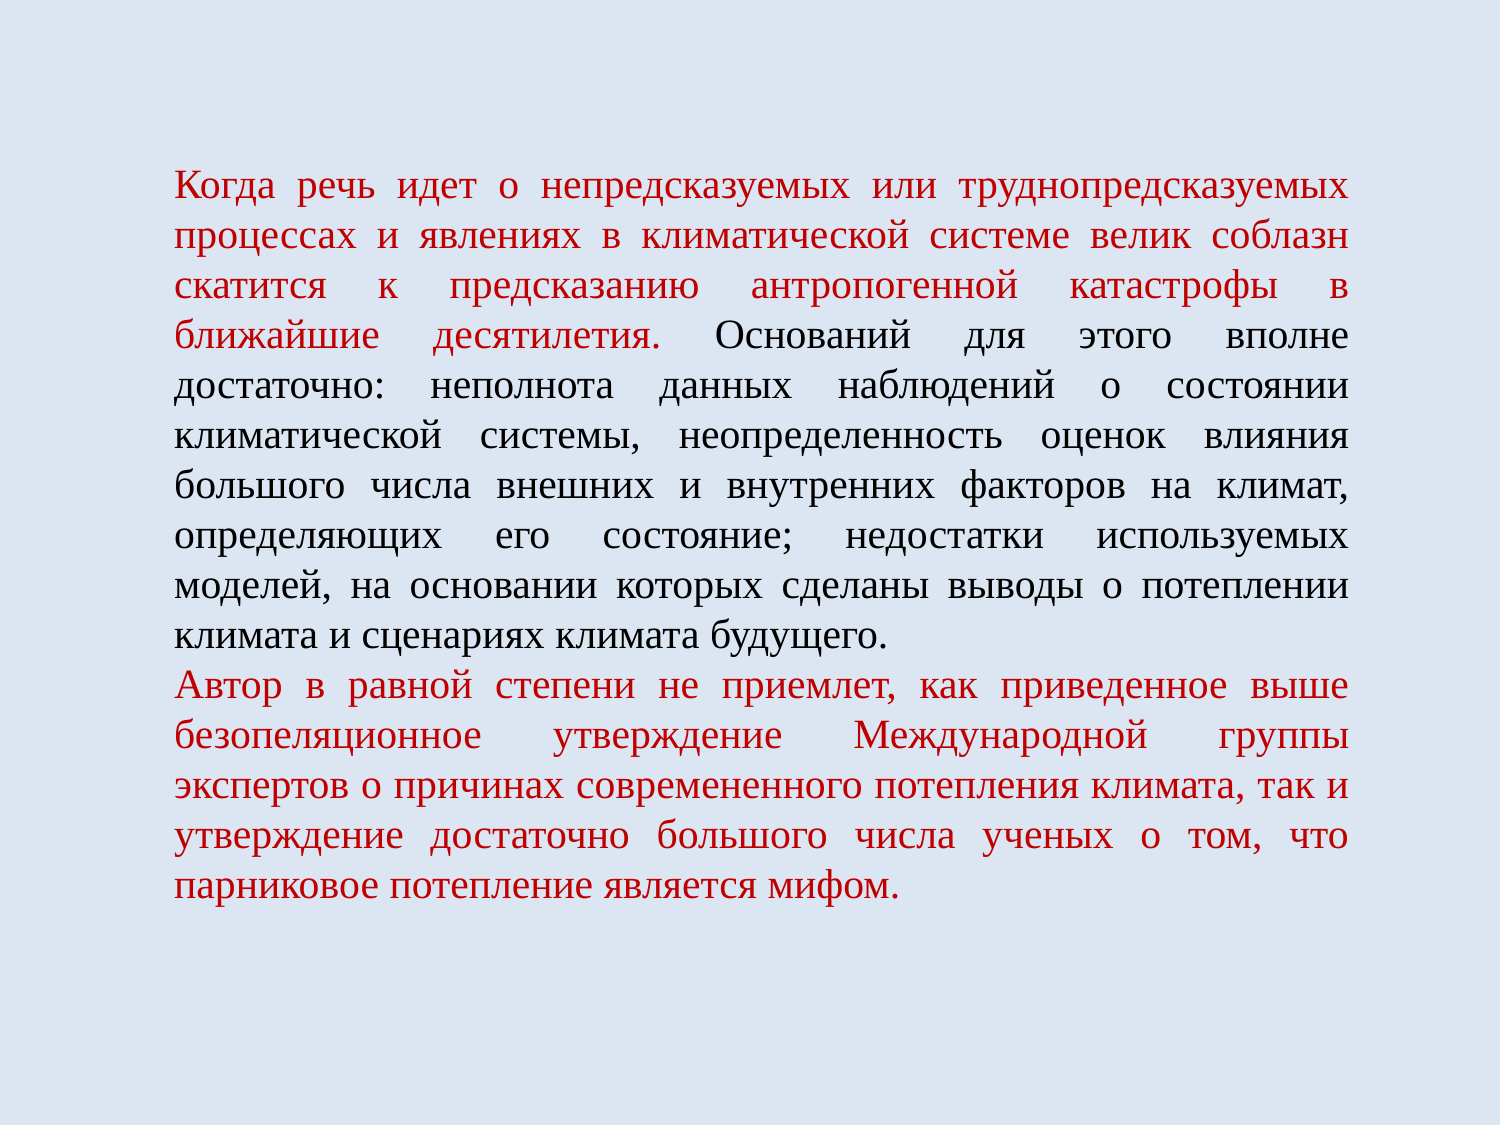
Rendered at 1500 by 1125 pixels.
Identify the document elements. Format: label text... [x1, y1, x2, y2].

text_box Когда речь идет о непредсказуемых или труднопредсказуемых процессах и явлениях в климатической системе велик соблазн скатится к предсказанию антропогенной катастрофы в ближайшие десятилетия. Оснований для этого вполне достаточно: неполнота данных наблюдений о состоянии климатической системы, неопределенность оценок влияния большого числа внешних и внутренних факторов на климат, определяющих его состояние; недостатки используемых моделей, на основании которых сделаны выводы о потеплении климата и сценариях климата будущего. Автор в равной степени не приемлет, как приведенное выше безопеляционное утверждение Международной группы экспертов о причинах современенного потепления климата, так и утверждение достаточно большого числа ученых о том, что парниковое потепление является мифом. [159, 149, 1365, 915]
